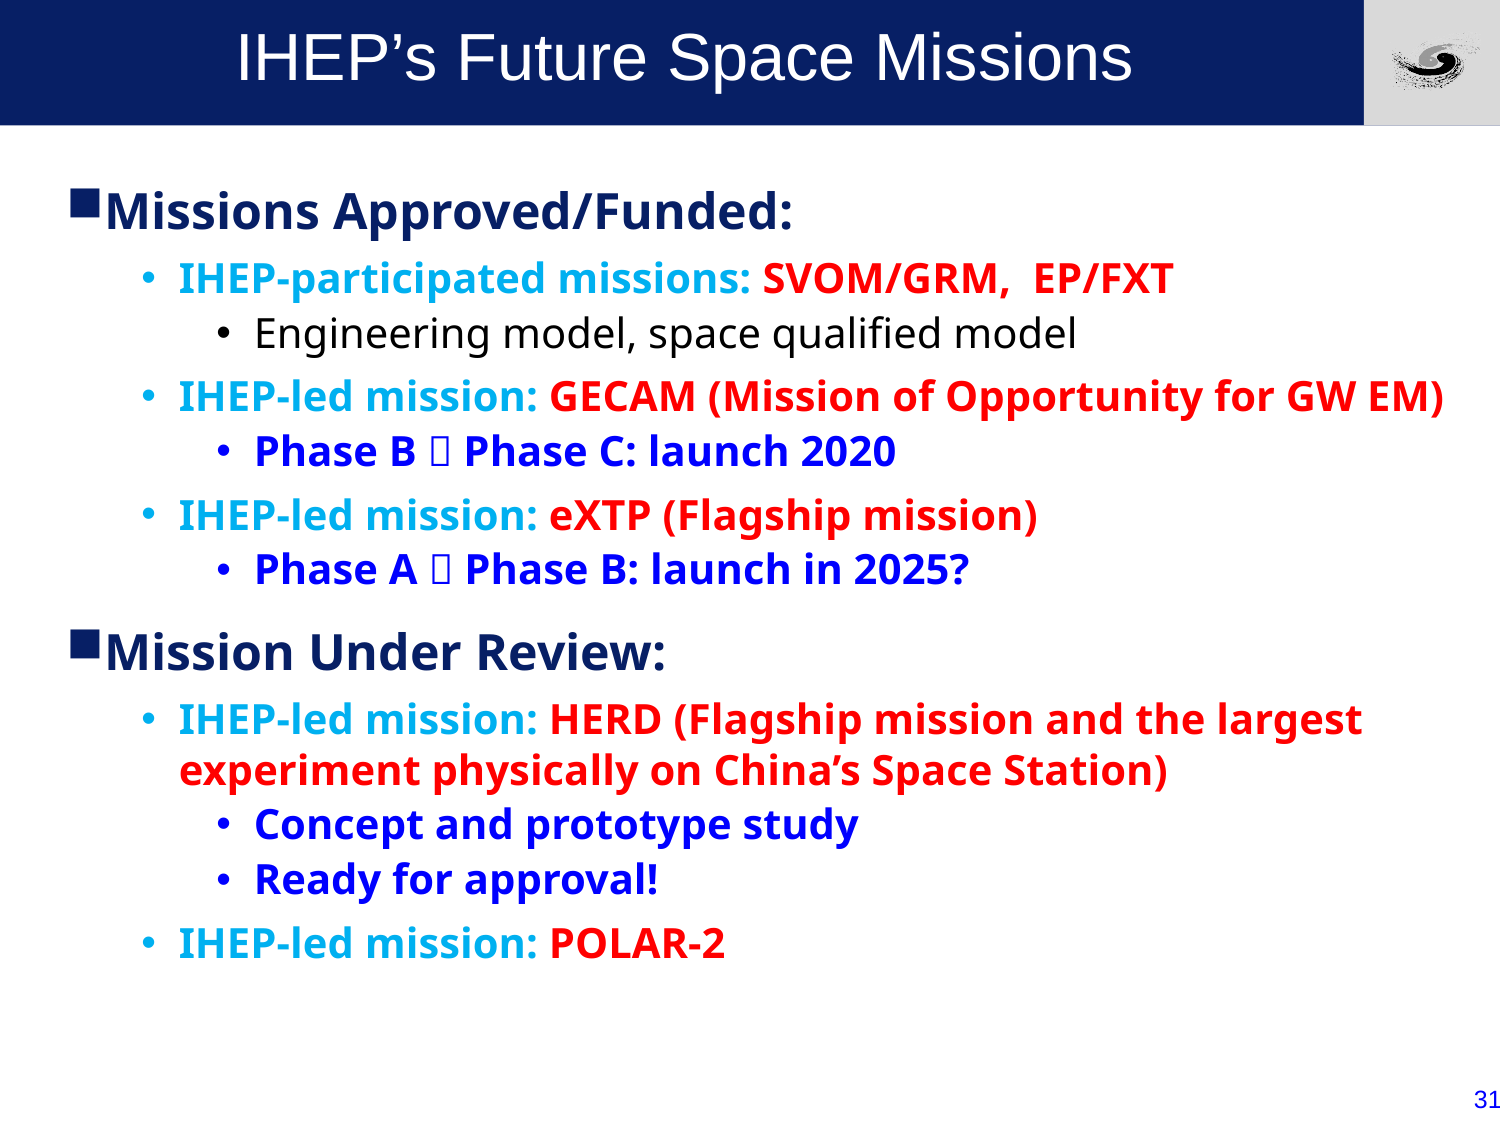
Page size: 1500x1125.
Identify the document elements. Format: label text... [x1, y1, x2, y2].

list Missions Approved/Funded: IHEP-participated missions: SVOM/GRM, EP/FXT Engineering model, space qualified model IHEP-led mission: GECAM (Mission of Opportunity for GW EM) Phase B  Phase C: launch 2020 IHEP-led mission: eXTP (Flagship mission) Phase A  Phase B: launch in 2025? Mission Under Review: IHEP-led mission: HERD (Flagship mission and the largest experiment physically on China’s Space Station) Concept and prototype study Ready for approval! IHEP-led mission: POLAR-2 [51, 166, 1478, 1018]
title IHEP’s Future Space Missions [0, 11, 1371, 107]
picture [1390, 31, 1481, 91]
